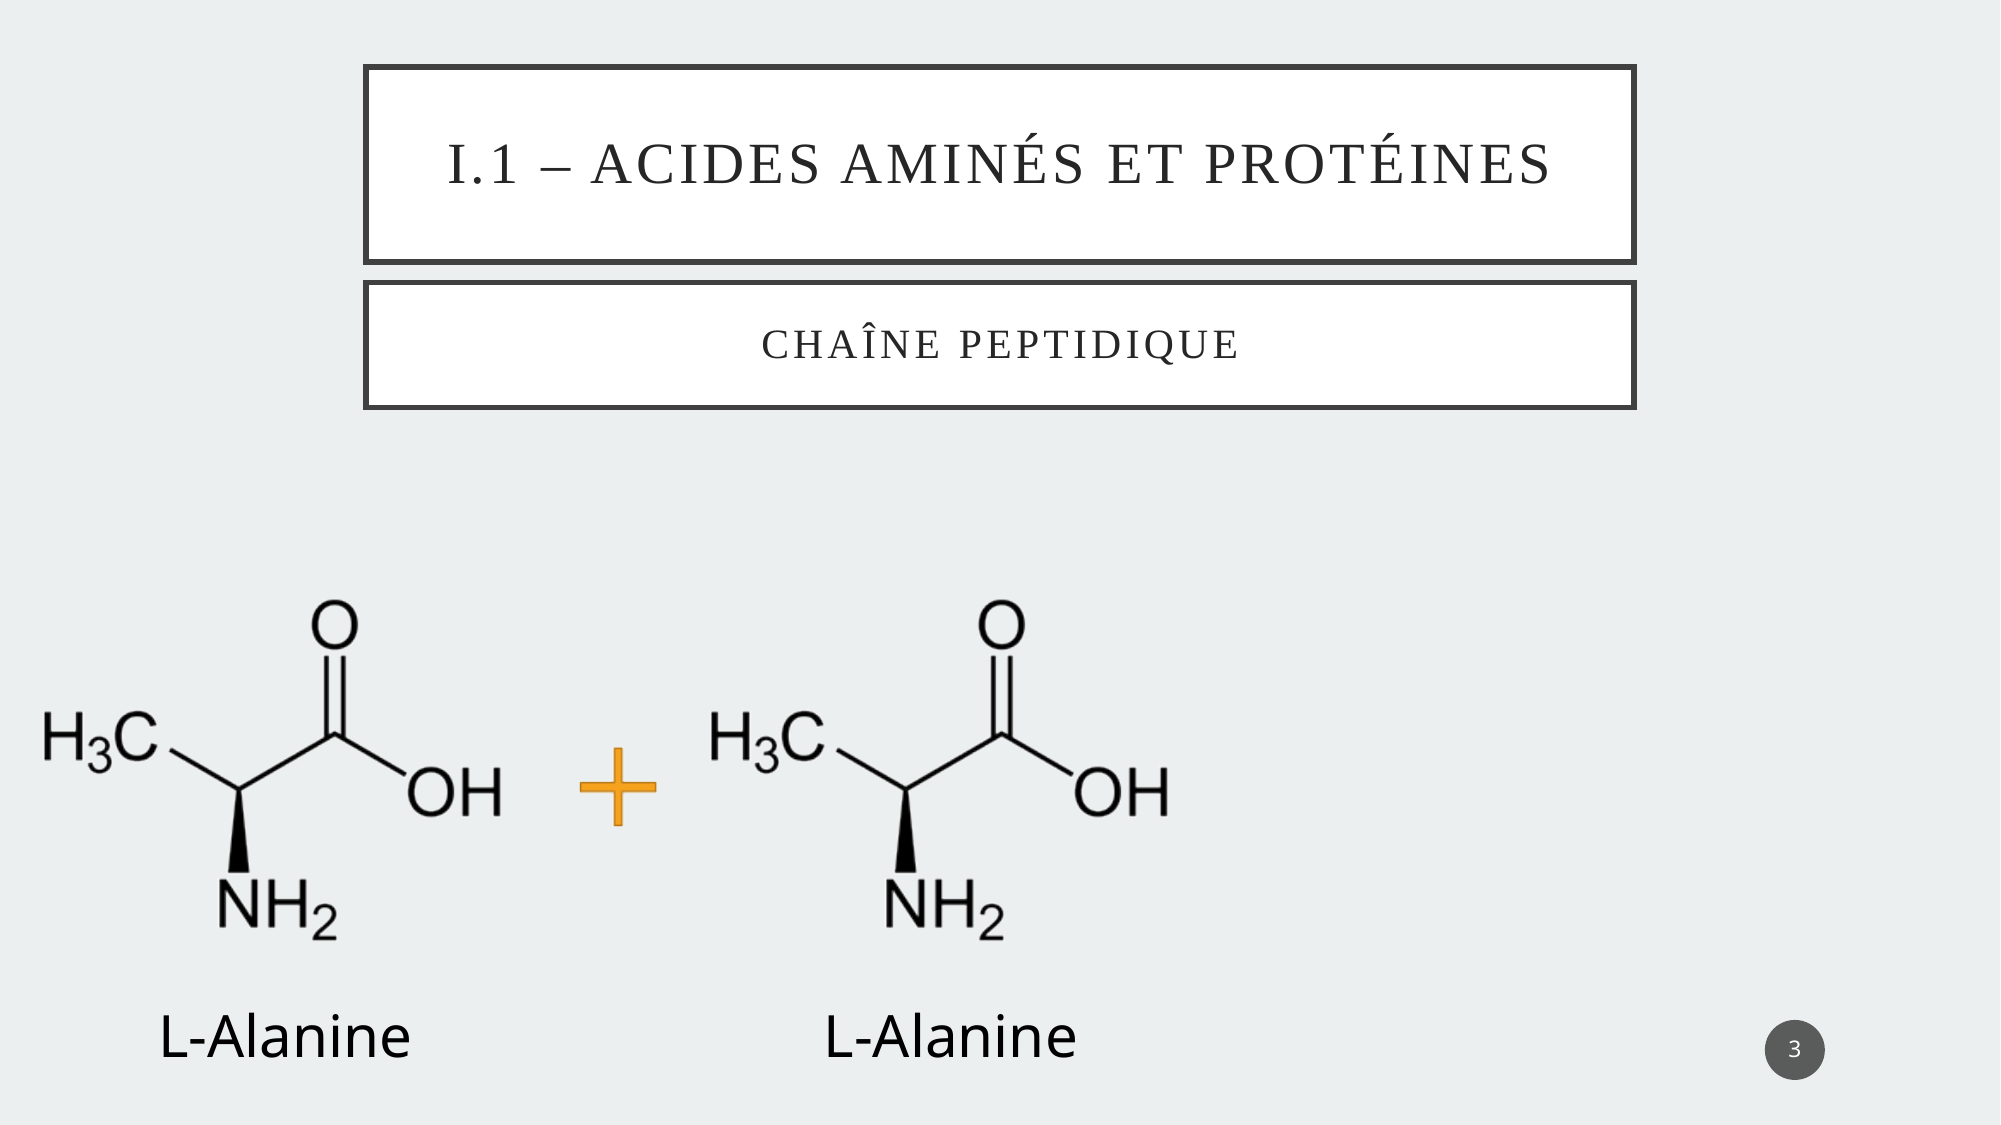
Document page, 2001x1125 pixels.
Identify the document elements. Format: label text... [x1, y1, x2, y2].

text_box L-Alanine [809, 992, 1100, 1077]
text_box L-Alanine [143, 992, 435, 1077]
text_box I.1 – acides aminés et protéines [366, 66, 1634, 262]
slide_number 3 [1764, 1019, 1825, 1080]
picture [32, 591, 1180, 949]
text_box Chaîne peptidique [366, 282, 1634, 408]
